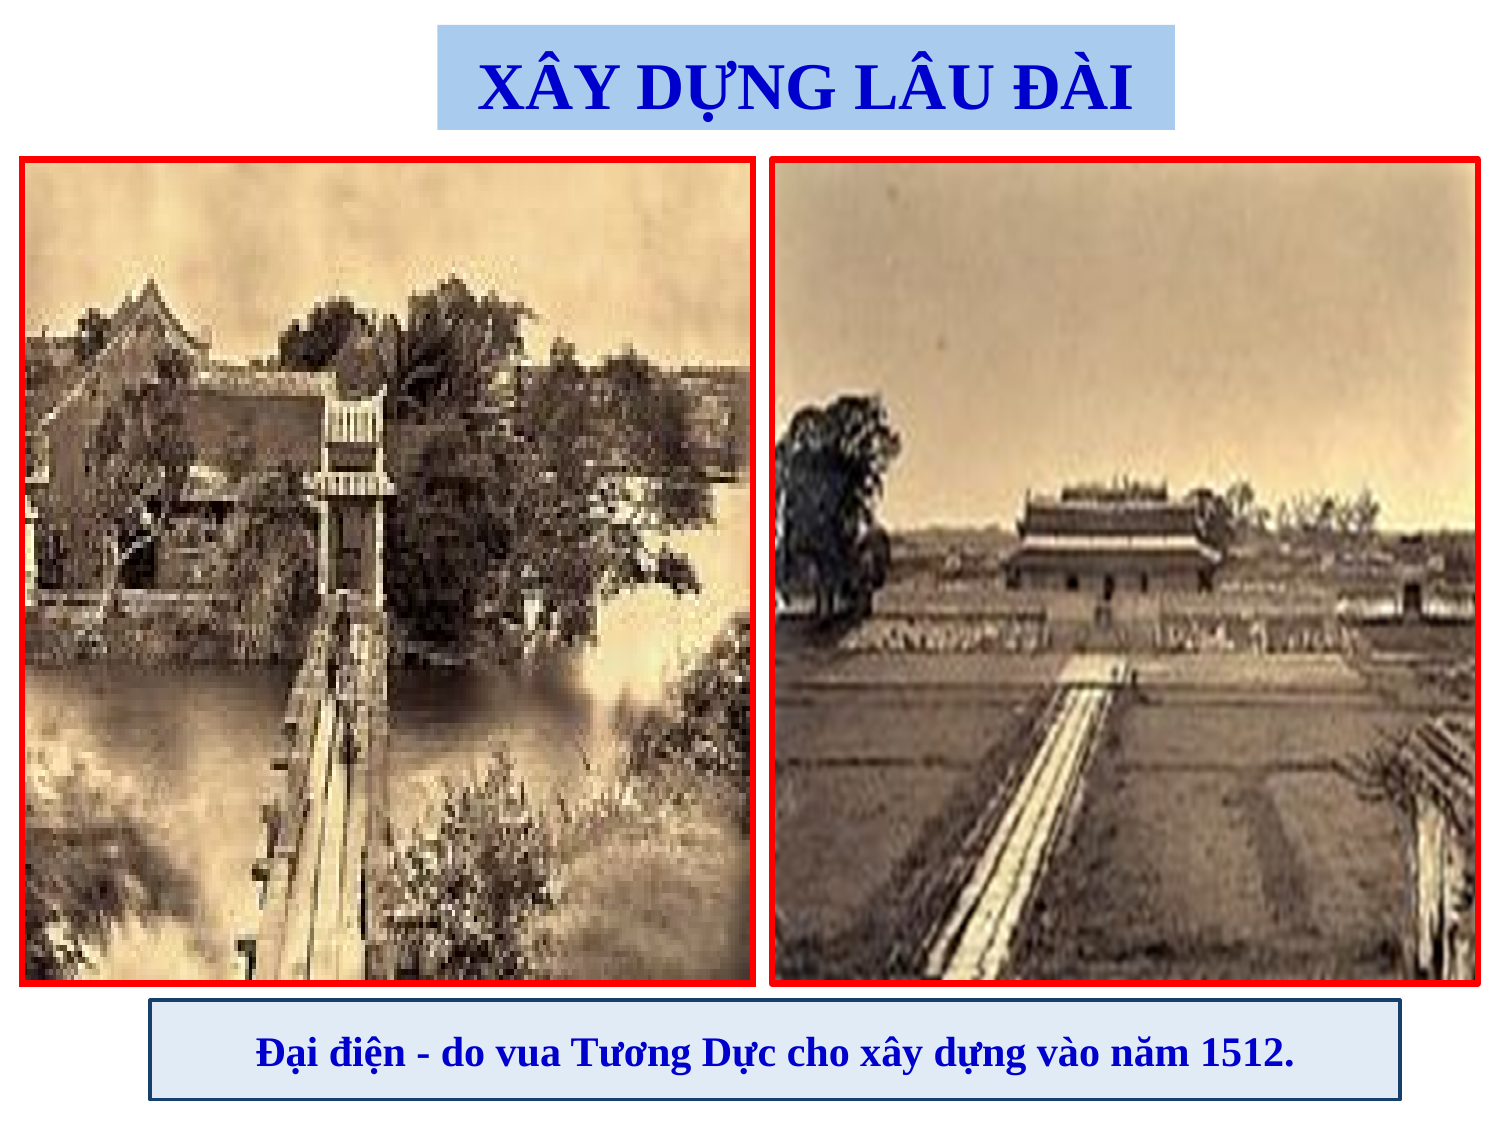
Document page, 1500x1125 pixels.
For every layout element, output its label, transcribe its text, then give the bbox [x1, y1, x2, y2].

list Đại điện - do vua Tương Dực cho xây dựng vào năm 1512. [148, 998, 1402, 1102]
list XÂY DỰNG LÂU ĐÀI [437, 24, 1175, 130]
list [774, 162, 1476, 981]
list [24, 162, 751, 981]
